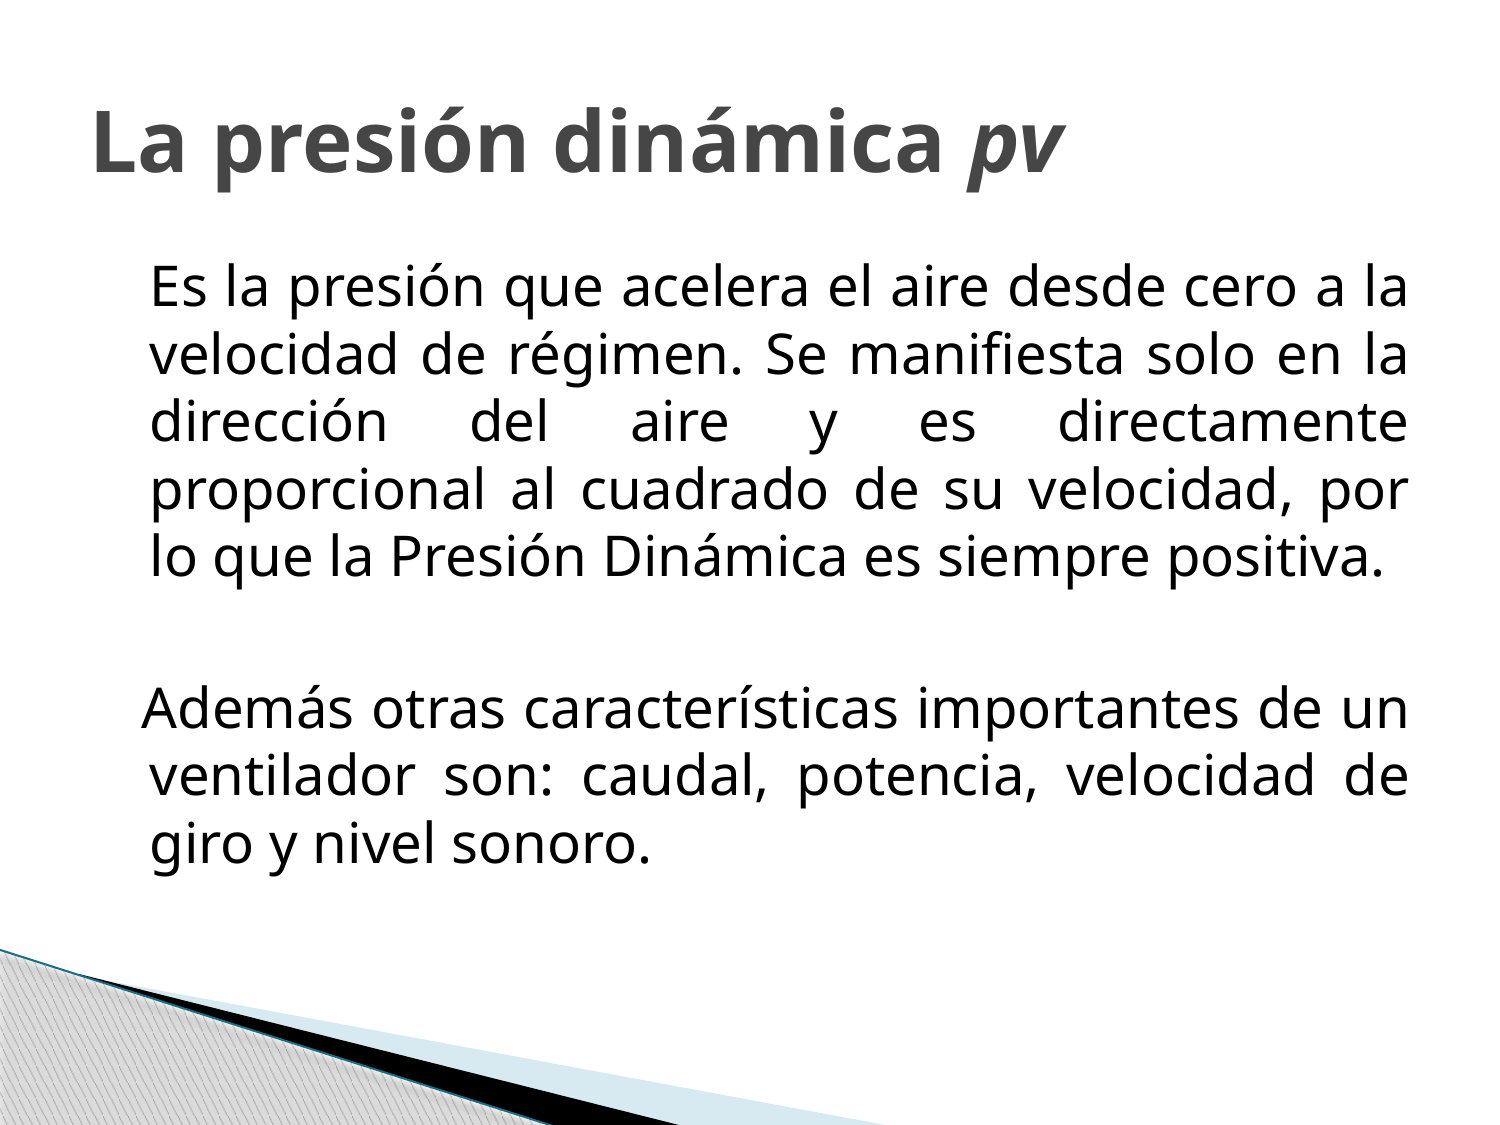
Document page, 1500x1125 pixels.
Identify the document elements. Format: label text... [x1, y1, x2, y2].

list Es la presión que acelera el aire desde cero a la velocidad de régimen. Se manifiesta solo en la dirección del aire y es directamente proporcional al cuadrado de su velocidad, por lo que la Presión Dinámica es siempre positiva. Además otras características importantes de un ventilador son: caudal, potencia, velocidad de giro y nivel sonoro. [75, 243, 1425, 986]
title La presión dinámica pv [75, 45, 1425, 233]
